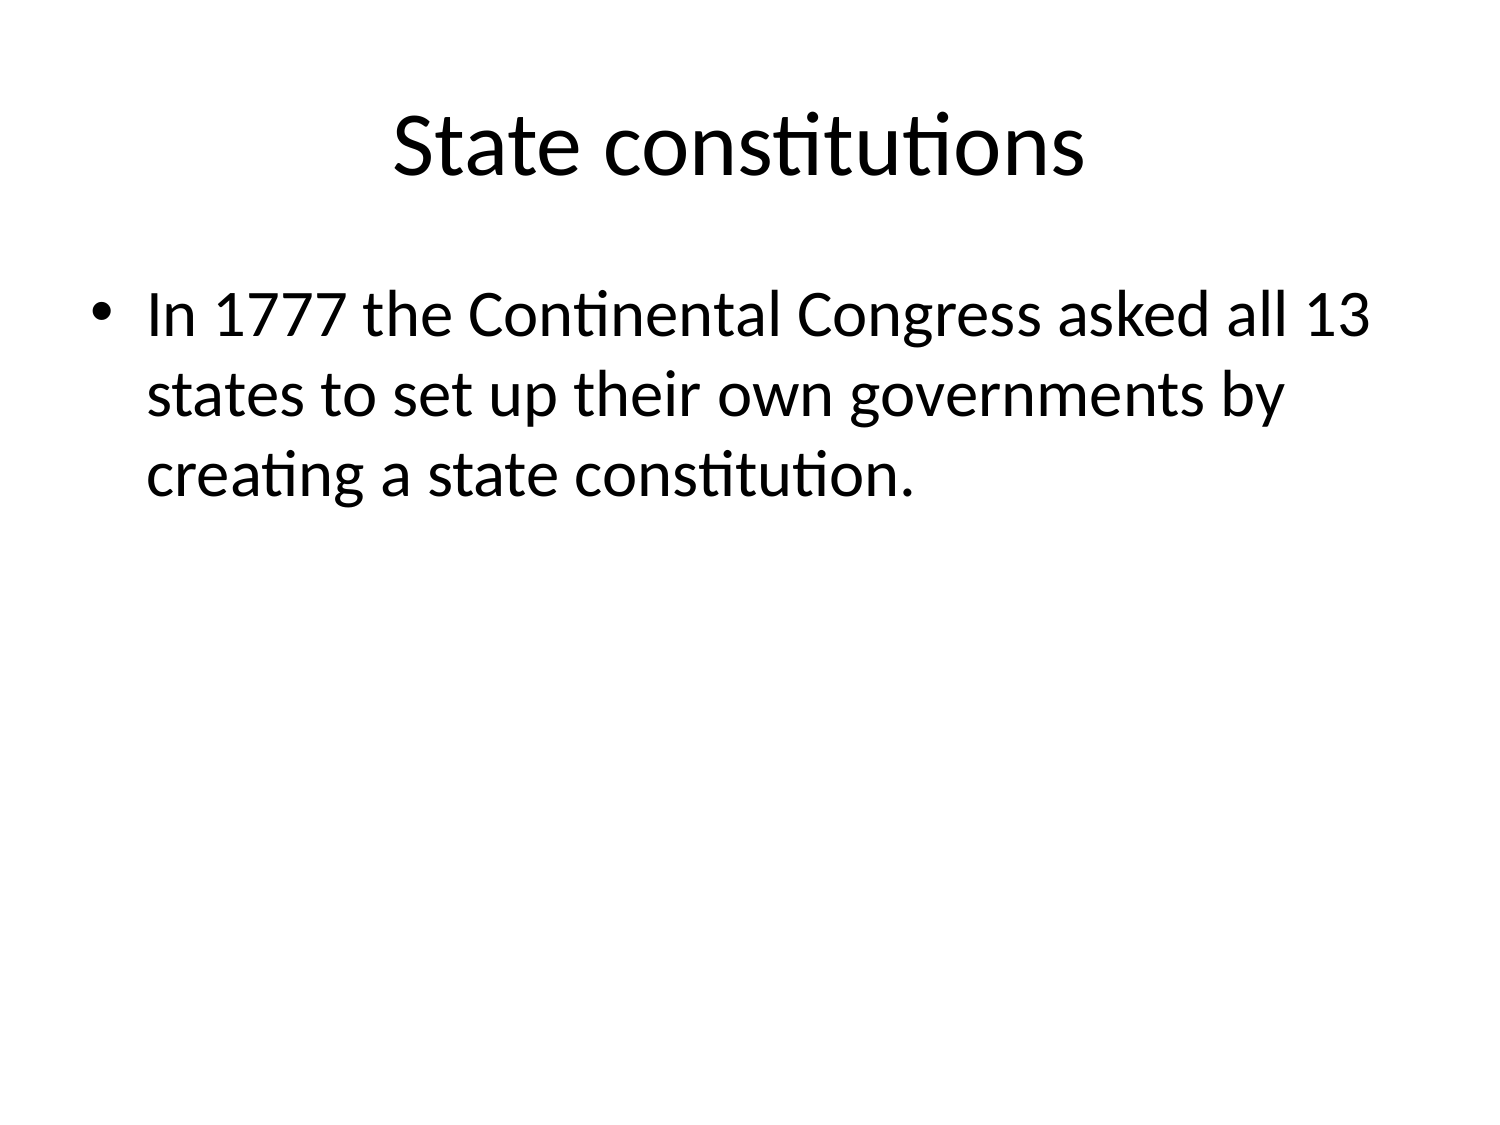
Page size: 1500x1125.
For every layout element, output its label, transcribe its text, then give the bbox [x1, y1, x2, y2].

title State constitutions [75, 45, 1425, 233]
list In 1777 the Continental Congress asked all 13 states to set up their own governments by creating a state constitution. [75, 262, 1425, 1065]
